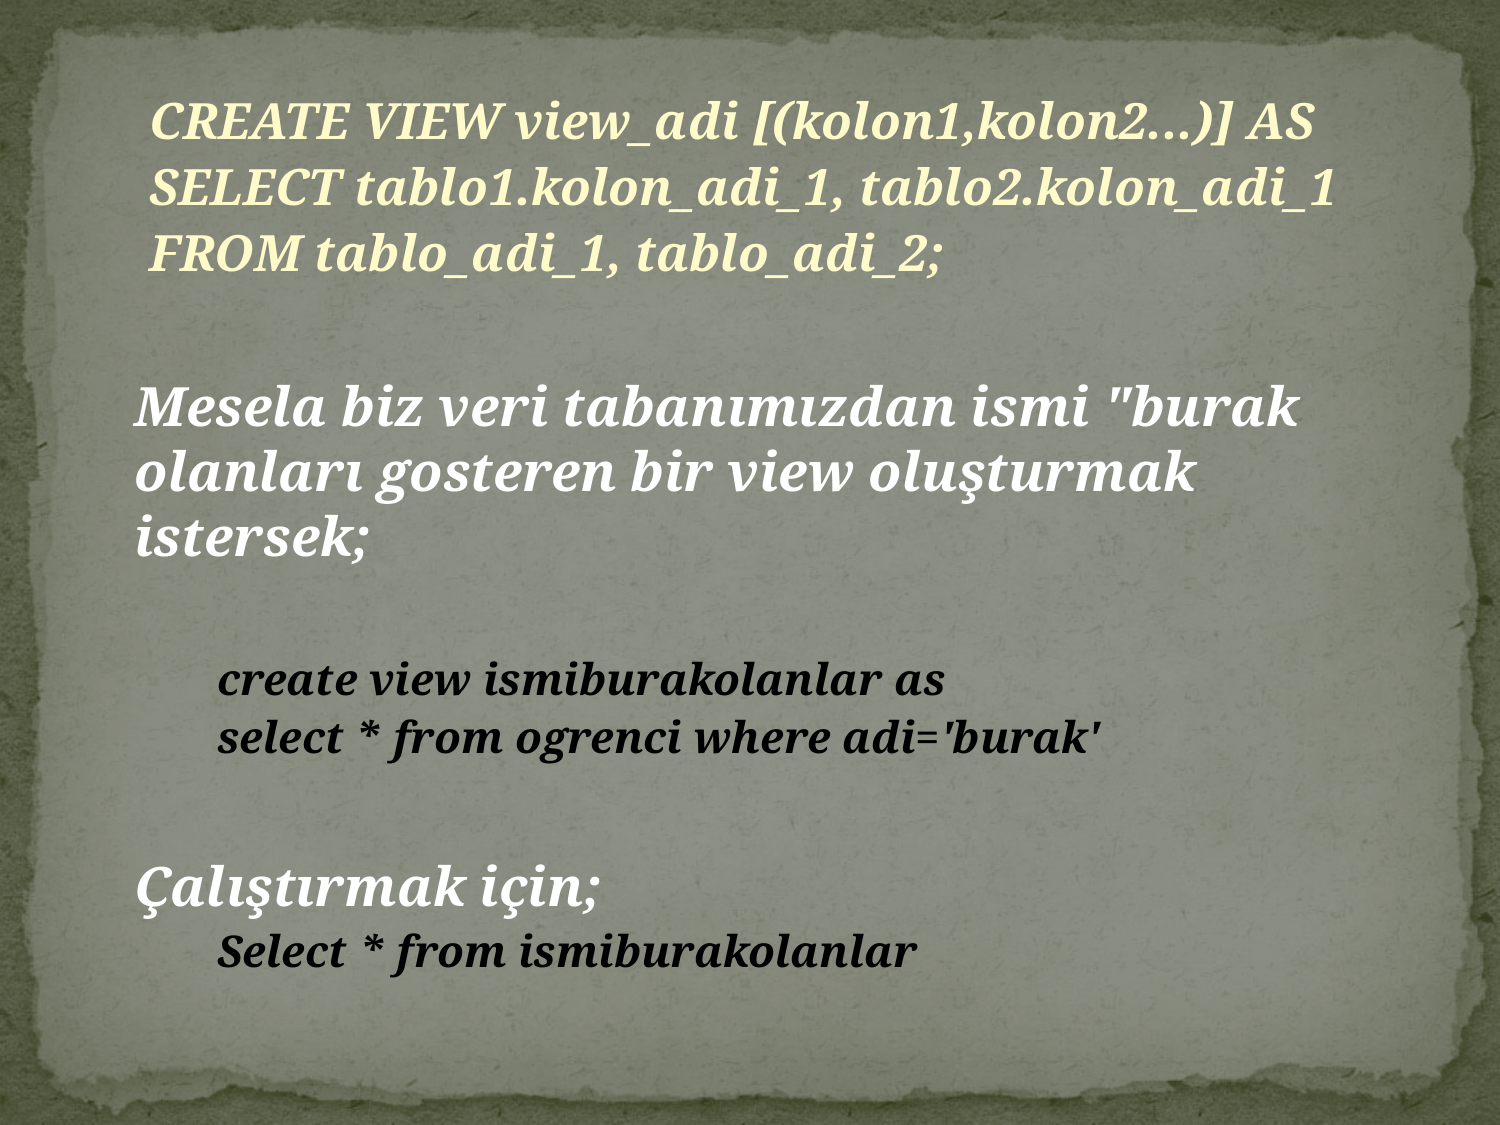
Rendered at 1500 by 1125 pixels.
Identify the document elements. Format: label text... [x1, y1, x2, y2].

list CREATE VIEW view_adi [(kolon1,kolon2...)] AS SELECT tablo1.kolon_adi_1, tablo2.kolon_adi_1 FROM tablo_adi_1, tablo_adi_2; Mesela biz veri tabanımızdan ismi "burak olanları gosteren bir view oluşturmak istersek; create view ismiburakolanlar as select * from ogrenci where adi='burak' Çalıştırmak için; Select * from ismiburakolanlar [75, 82, 1425, 1000]
